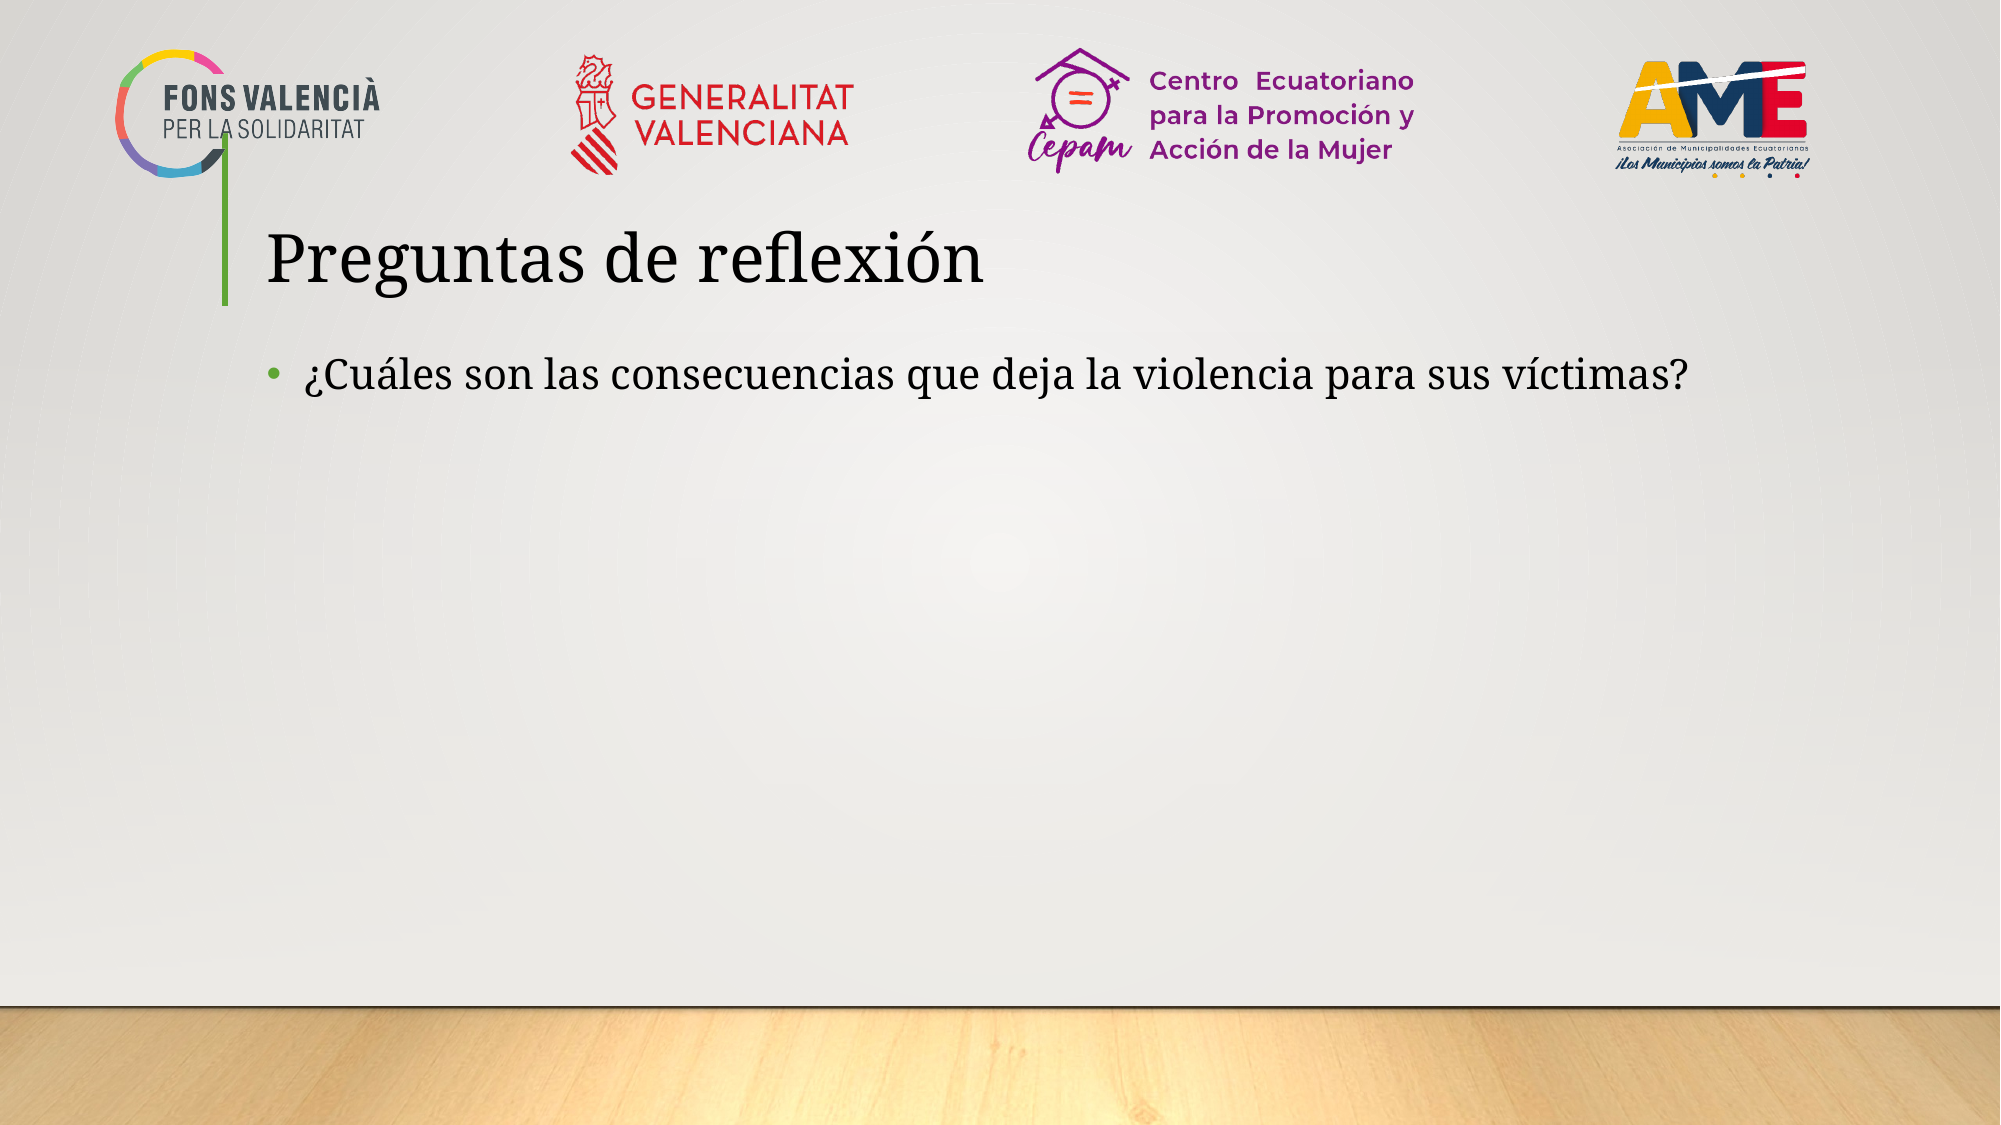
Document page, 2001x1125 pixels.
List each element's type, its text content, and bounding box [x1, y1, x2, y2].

list ¿Cuáles son las consecuencias que deja la violencia para sus víctimas? [251, 330, 1814, 897]
picture [1024, 46, 1430, 189]
picture [108, 45, 386, 183]
picture [570, 54, 866, 175]
picture [0, 1006, 2000, 1125]
title Preguntas de reflexión [251, 131, 1814, 305]
picture [1614, 45, 1810, 178]
